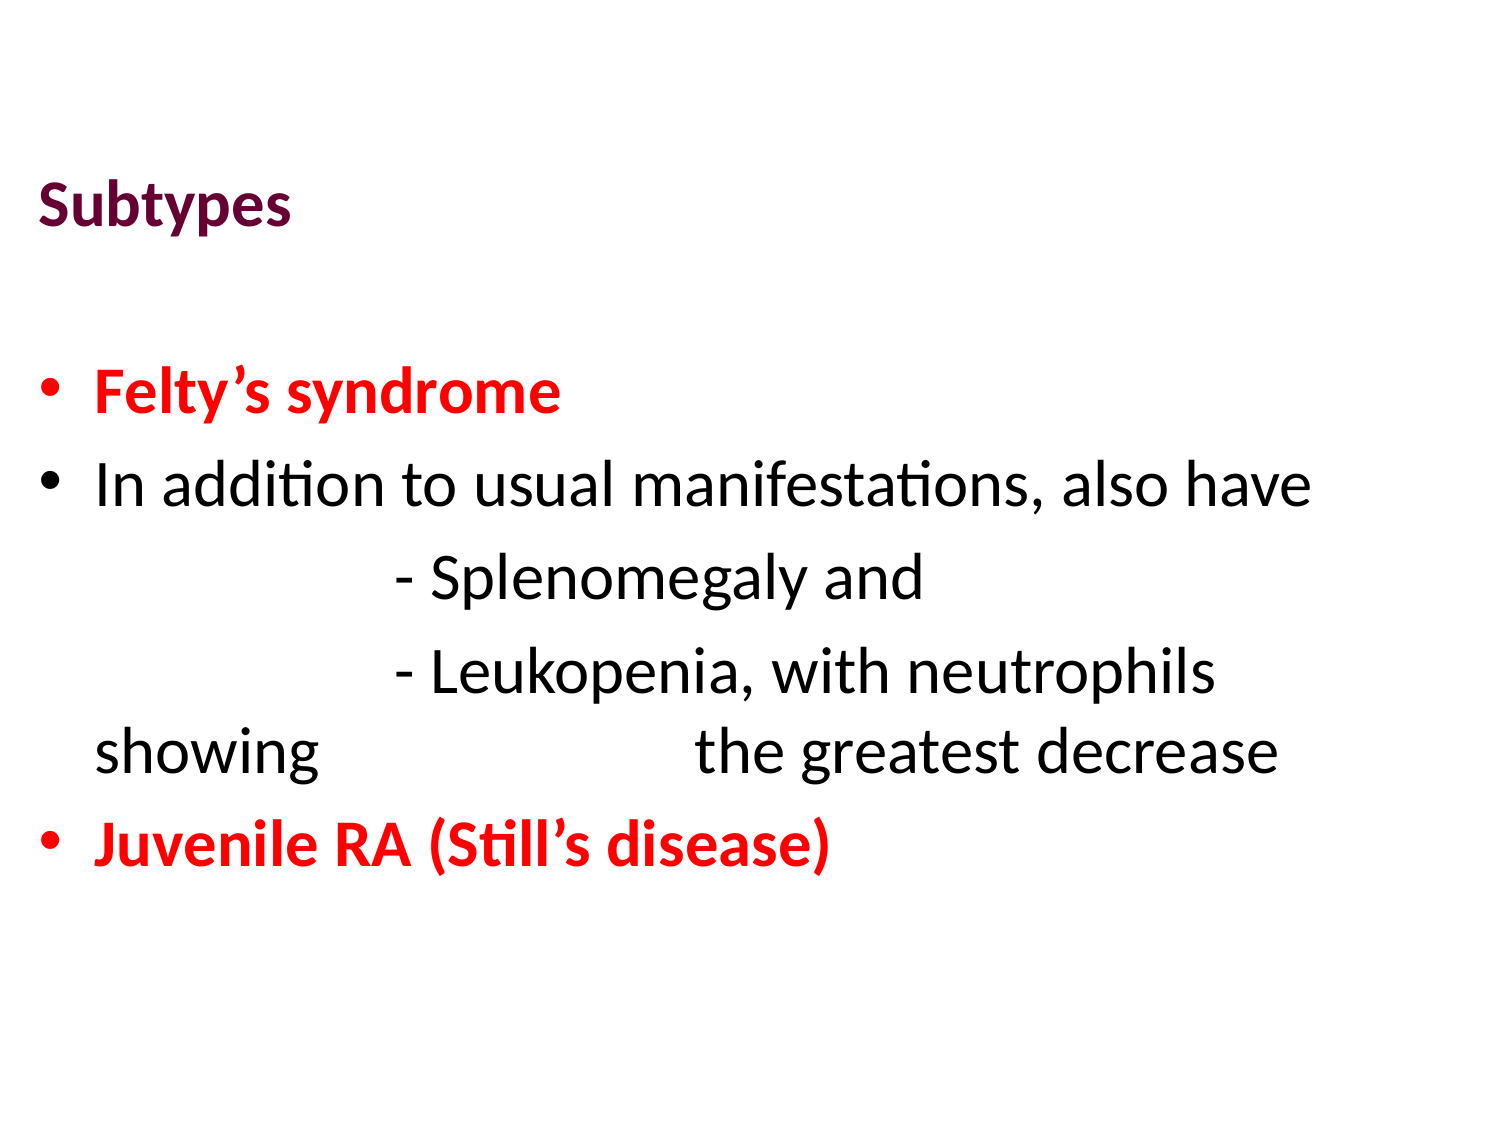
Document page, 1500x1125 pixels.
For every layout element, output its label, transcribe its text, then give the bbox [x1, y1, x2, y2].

list Subtypes Felty’s syndrome In addition to usual manifestations, also have - Splenomegaly and - Leukopenia, with neutrophils showing the greatest decrease Juvenile RA (Still’s disease) [23, 152, 1465, 1090]
